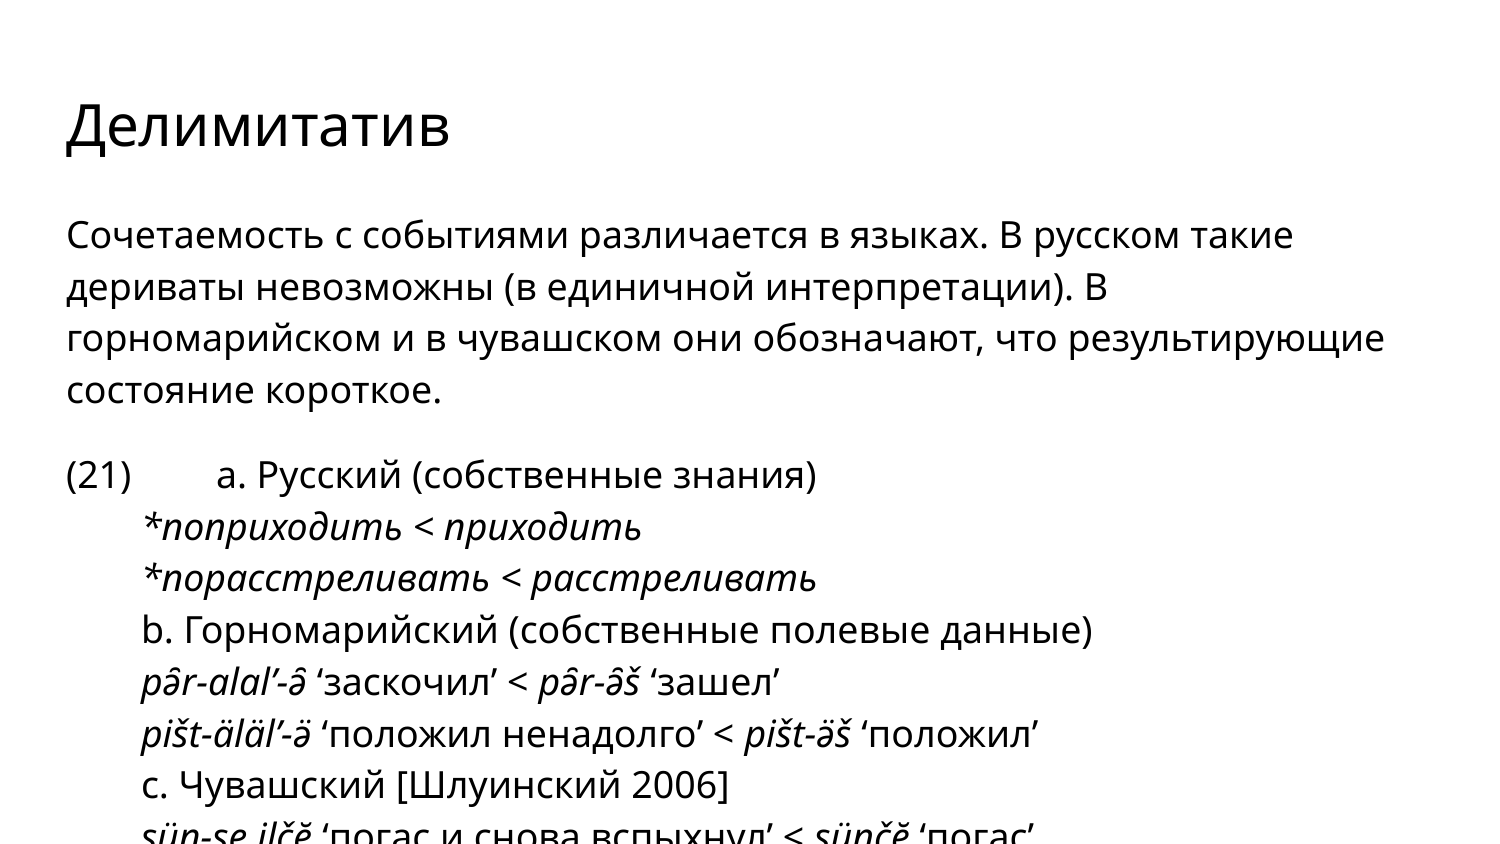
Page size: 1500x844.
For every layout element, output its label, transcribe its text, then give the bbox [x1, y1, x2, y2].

list Сочетаемость с событиями различается в языках. В русском такие дериваты невозможны (в единичной интерпретации). В горномарийском и в чувашском они обозначают, что результирующие состояние короткое. (21) a. Русский (собственные знания) *поприходить < приходить *порасстреливать < расстреливать b. Горномарийский (собственные полевые данные) pə̑r-alal’-ə̑ ‘заскочил’ < pə̑r-ə̑š ‘зашел’ pišt-äläl’-ə̈ ‘положил ненадолго’ < pišt-ə̈š ‘положил’ c. Чувашский [Шлуинский 2006] sün-se ilčĕ ‘погас и снова вспыхнул’ < sünčĕ ‘погас’ šʲuxal-sa ilčĕ ‘потерялся и нашелся’ < šʲuxalčĕ ‘потерялся’ [51, 189, 1449, 750]
title Делимитатив [51, 72, 1449, 167]
